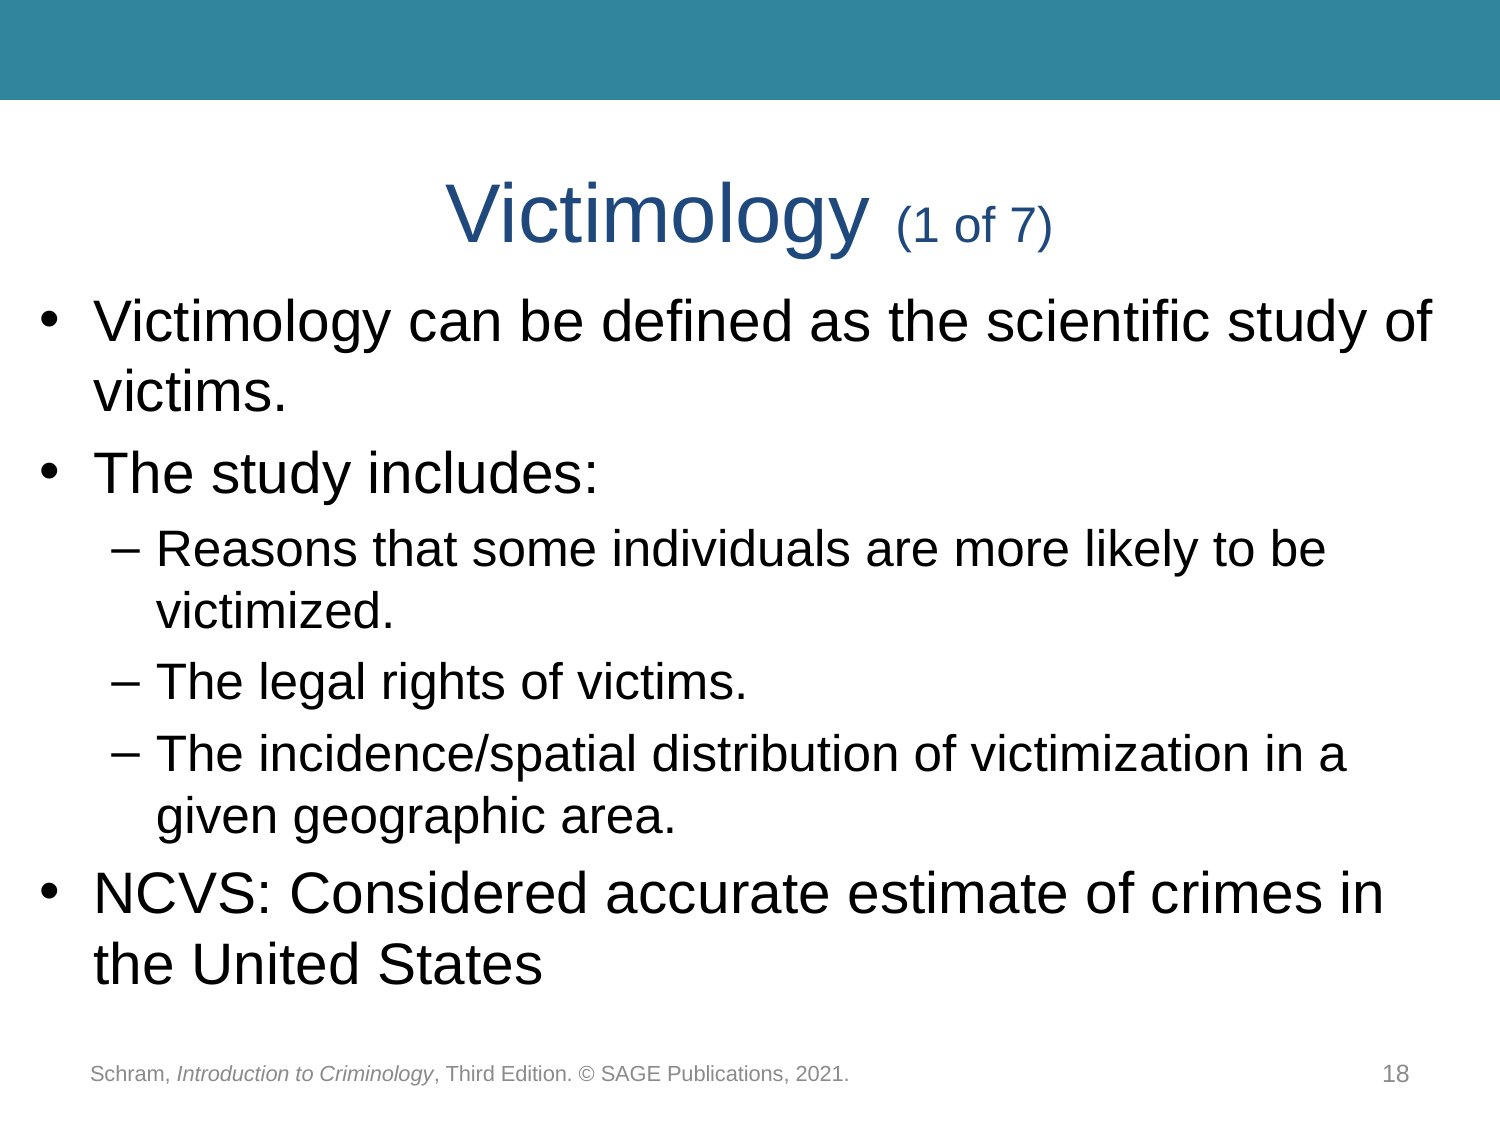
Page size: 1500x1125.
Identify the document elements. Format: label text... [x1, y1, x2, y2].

footer Schram, Introduction to Criminology, Third Edition. © SAGE Publications, 2021. [75, 1042, 1313, 1103]
slide_number 18 [1350, 1042, 1425, 1103]
list Victimology can be defined as the scientific study of victims. The study includes: Reasons that some individuals are more likely to be victimized. The legal rights of victims. The incidence/spatial distribution of victimization in a given geographic area. NCVS: Considered accurate estimate of crimes in the United States [24, 275, 1475, 1005]
title Victimology (1 of 7) [75, 137, 1425, 275]
